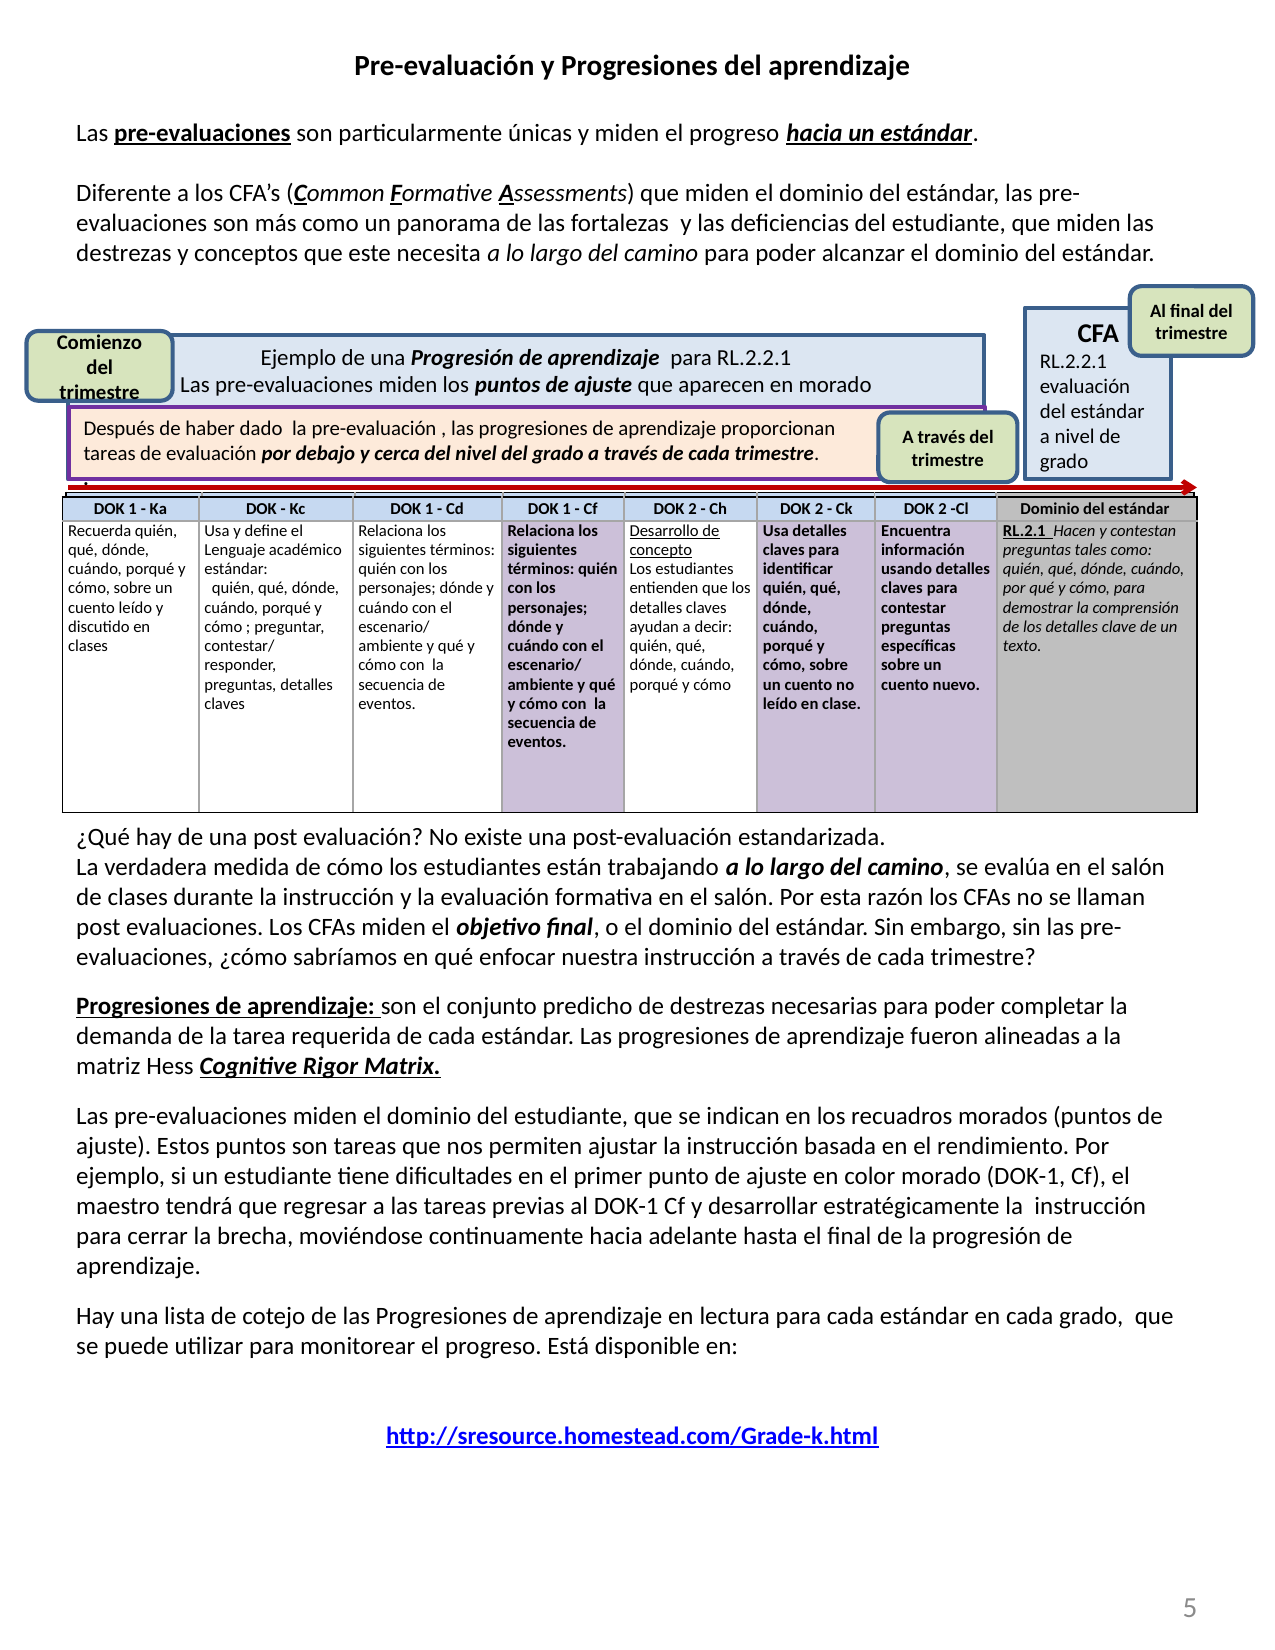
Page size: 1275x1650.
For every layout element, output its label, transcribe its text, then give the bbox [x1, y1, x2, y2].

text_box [26, 39, 1254, 1504]
slide_number 5 [1075, 1562, 1214, 1650]
